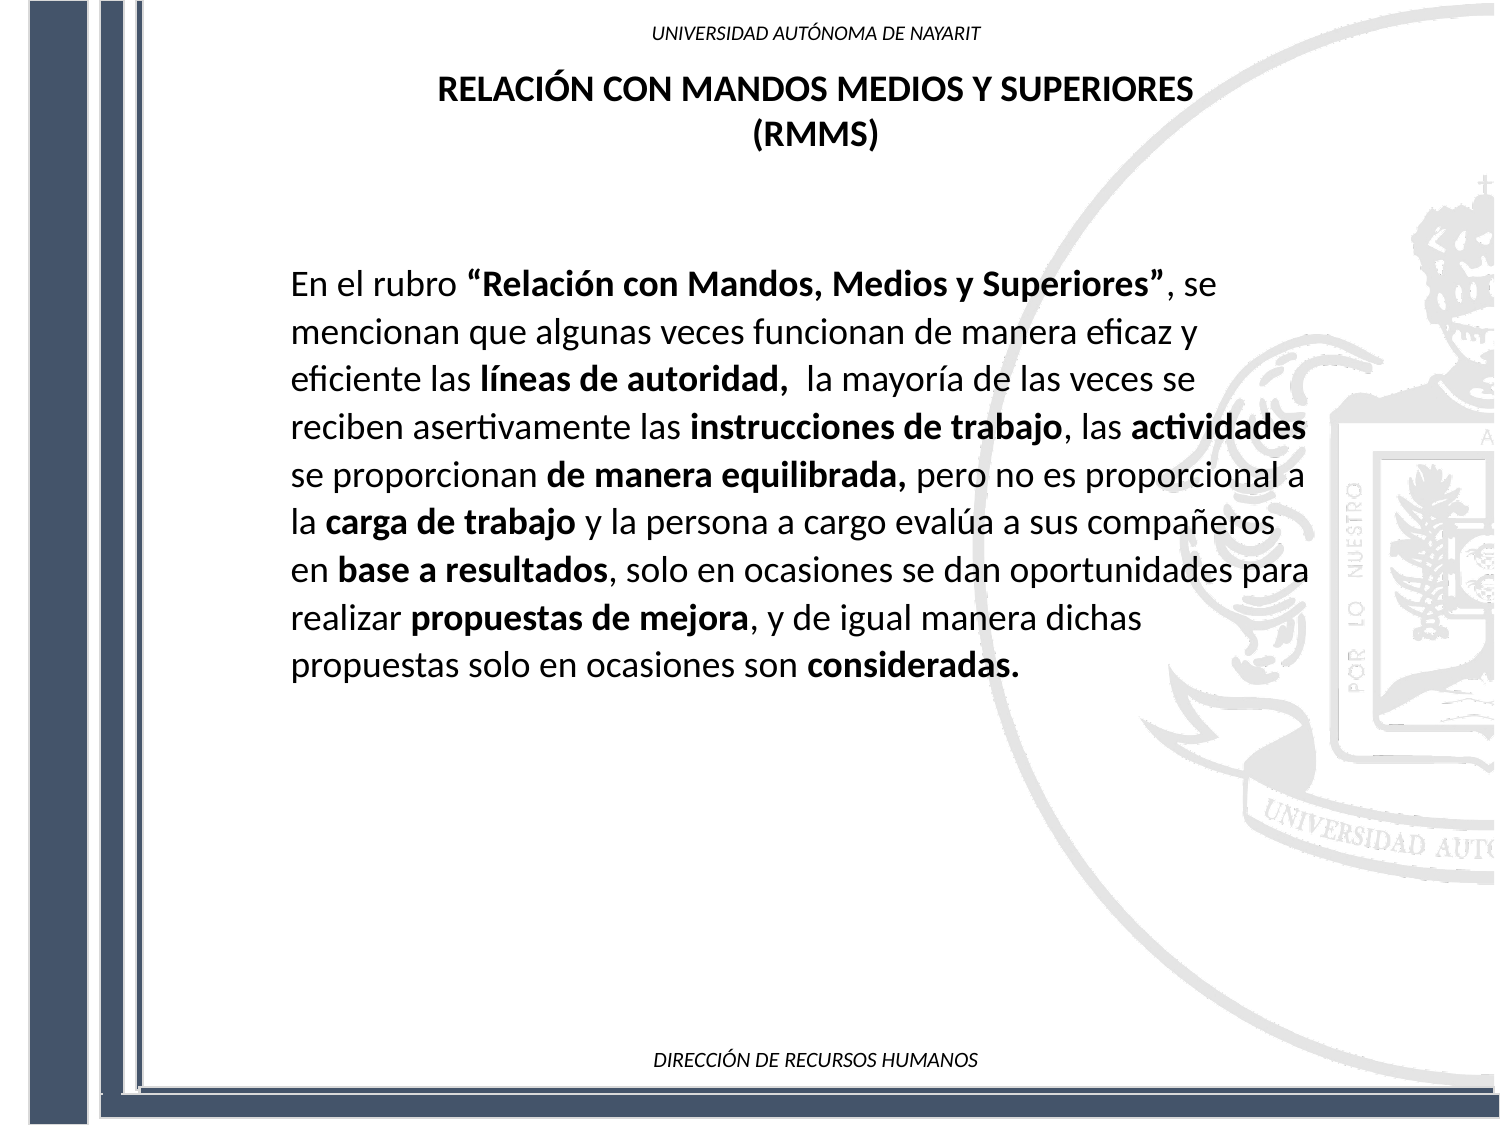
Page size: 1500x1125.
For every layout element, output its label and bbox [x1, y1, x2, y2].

text_box [29, 0, 1500, 1125]
